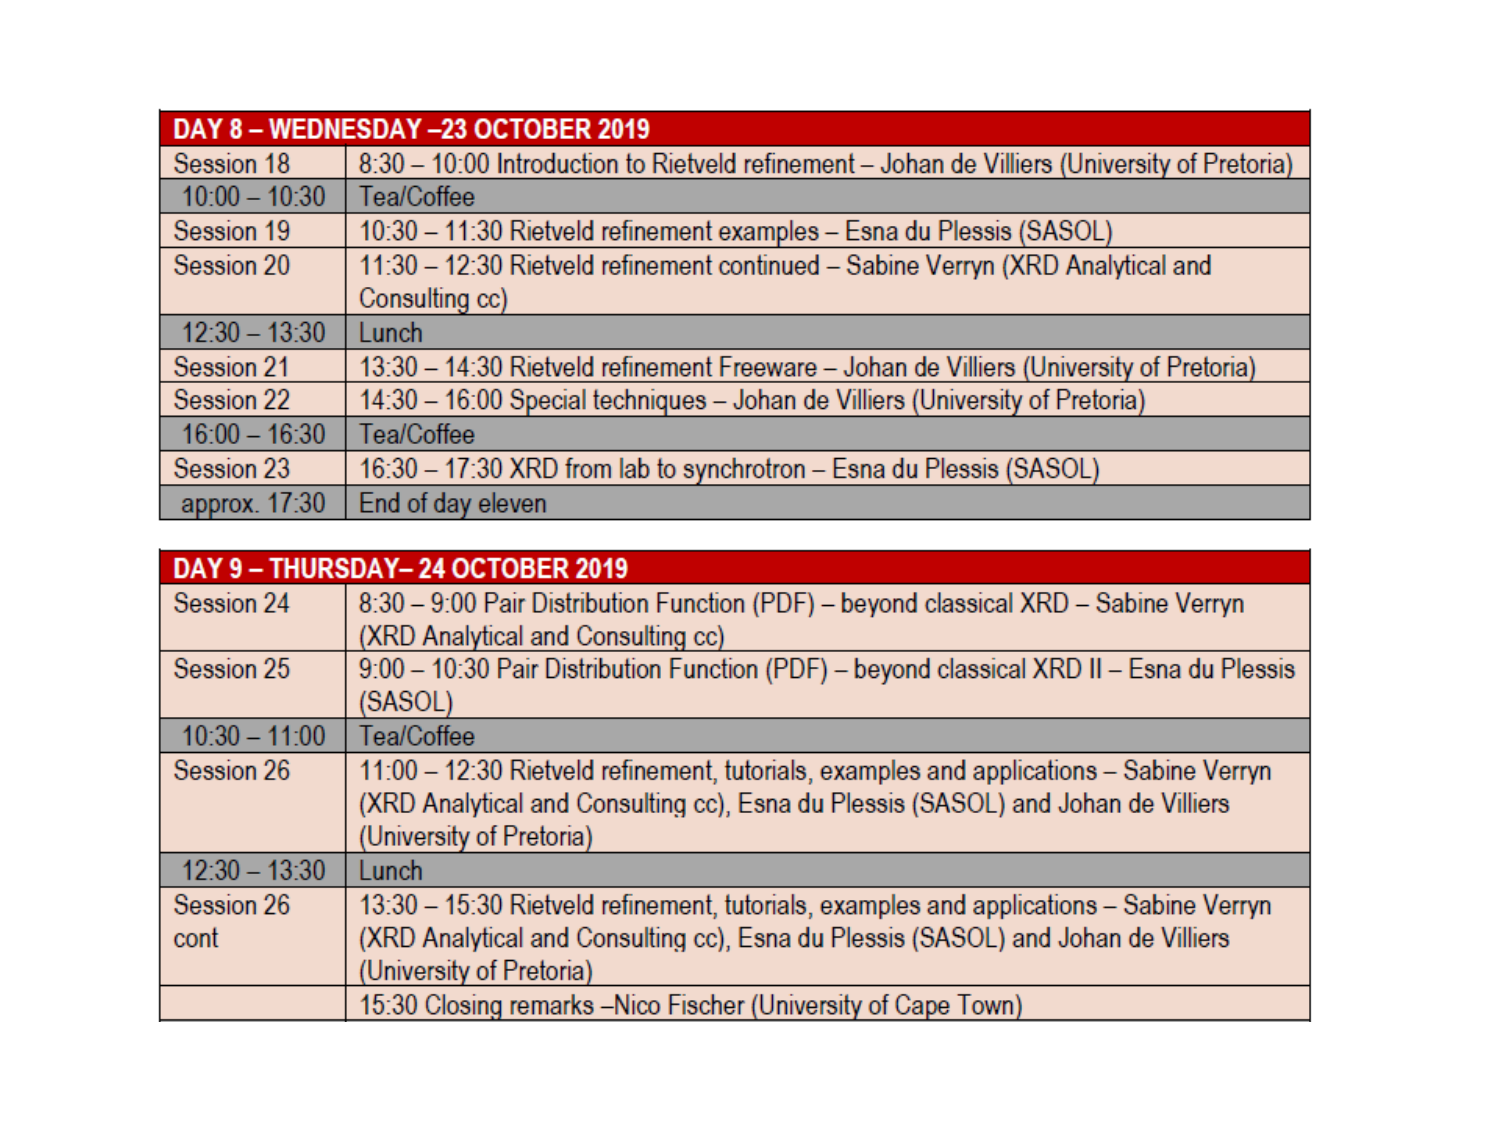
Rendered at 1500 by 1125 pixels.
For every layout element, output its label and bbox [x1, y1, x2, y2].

picture [130, 89, 1327, 1022]
